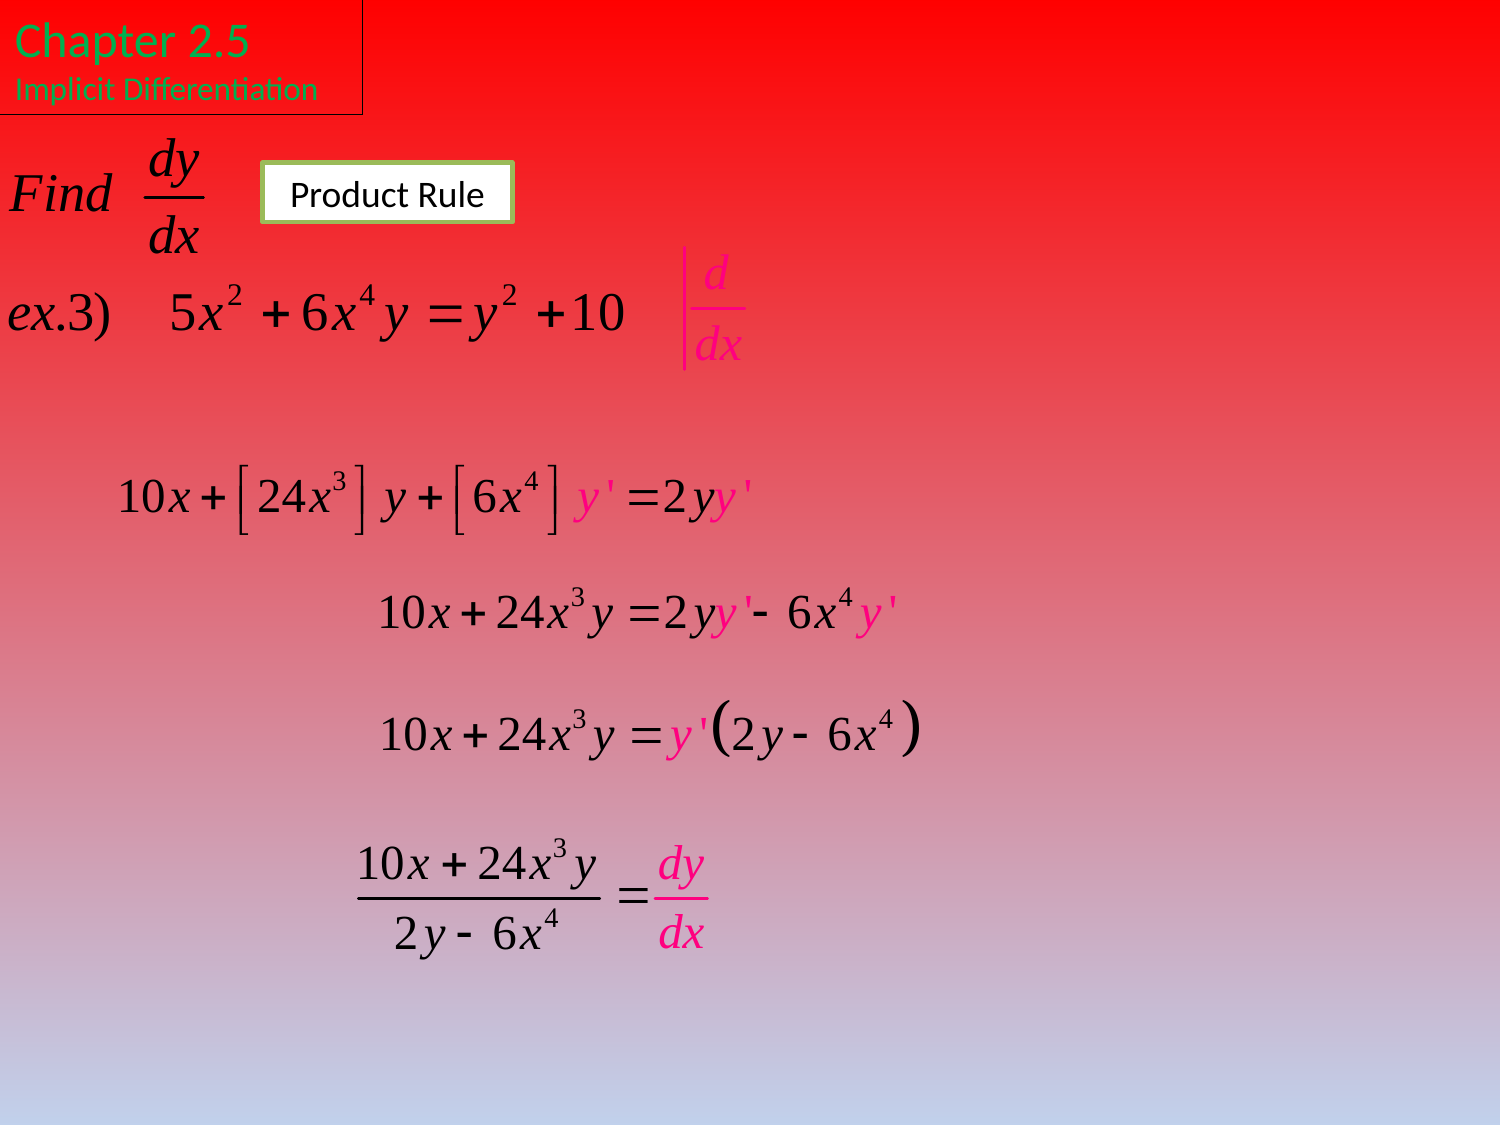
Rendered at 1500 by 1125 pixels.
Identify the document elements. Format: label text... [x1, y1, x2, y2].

text_box Chapter 2.5 Implicit Differentiation [0, 0, 363, 115]
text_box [374, 574, 906, 649]
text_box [376, 692, 924, 784]
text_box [349, 824, 718, 973]
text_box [114, 455, 761, 546]
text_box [0, 124, 637, 353]
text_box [674, 237, 755, 380]
